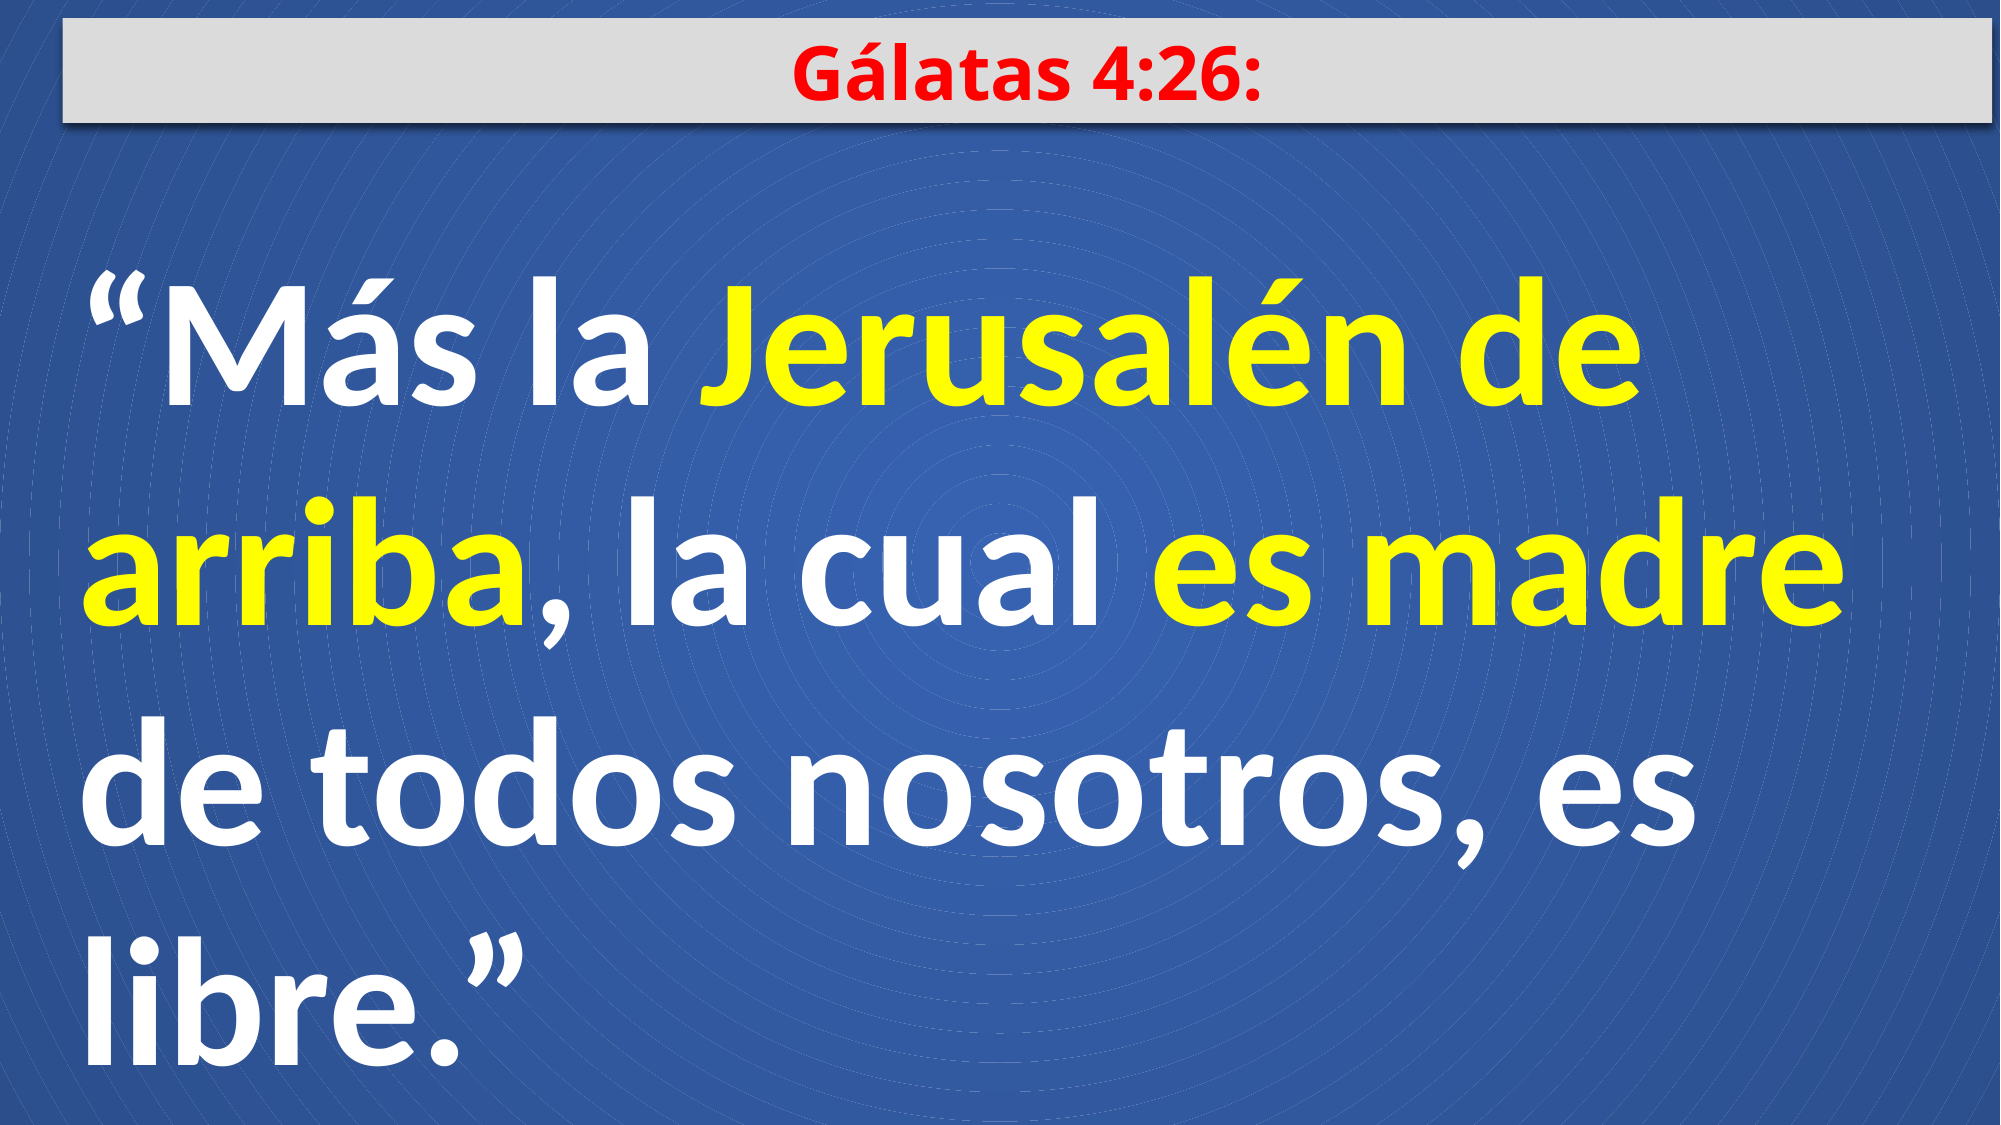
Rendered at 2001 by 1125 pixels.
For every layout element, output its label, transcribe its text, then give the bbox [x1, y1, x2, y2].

text_box “Más la Jerusalén de arriba, la cual es madre de todos nosotros, es libre.” [62, 215, 1941, 1110]
text_box Gálatas 4:26: [62, 18, 1993, 123]
